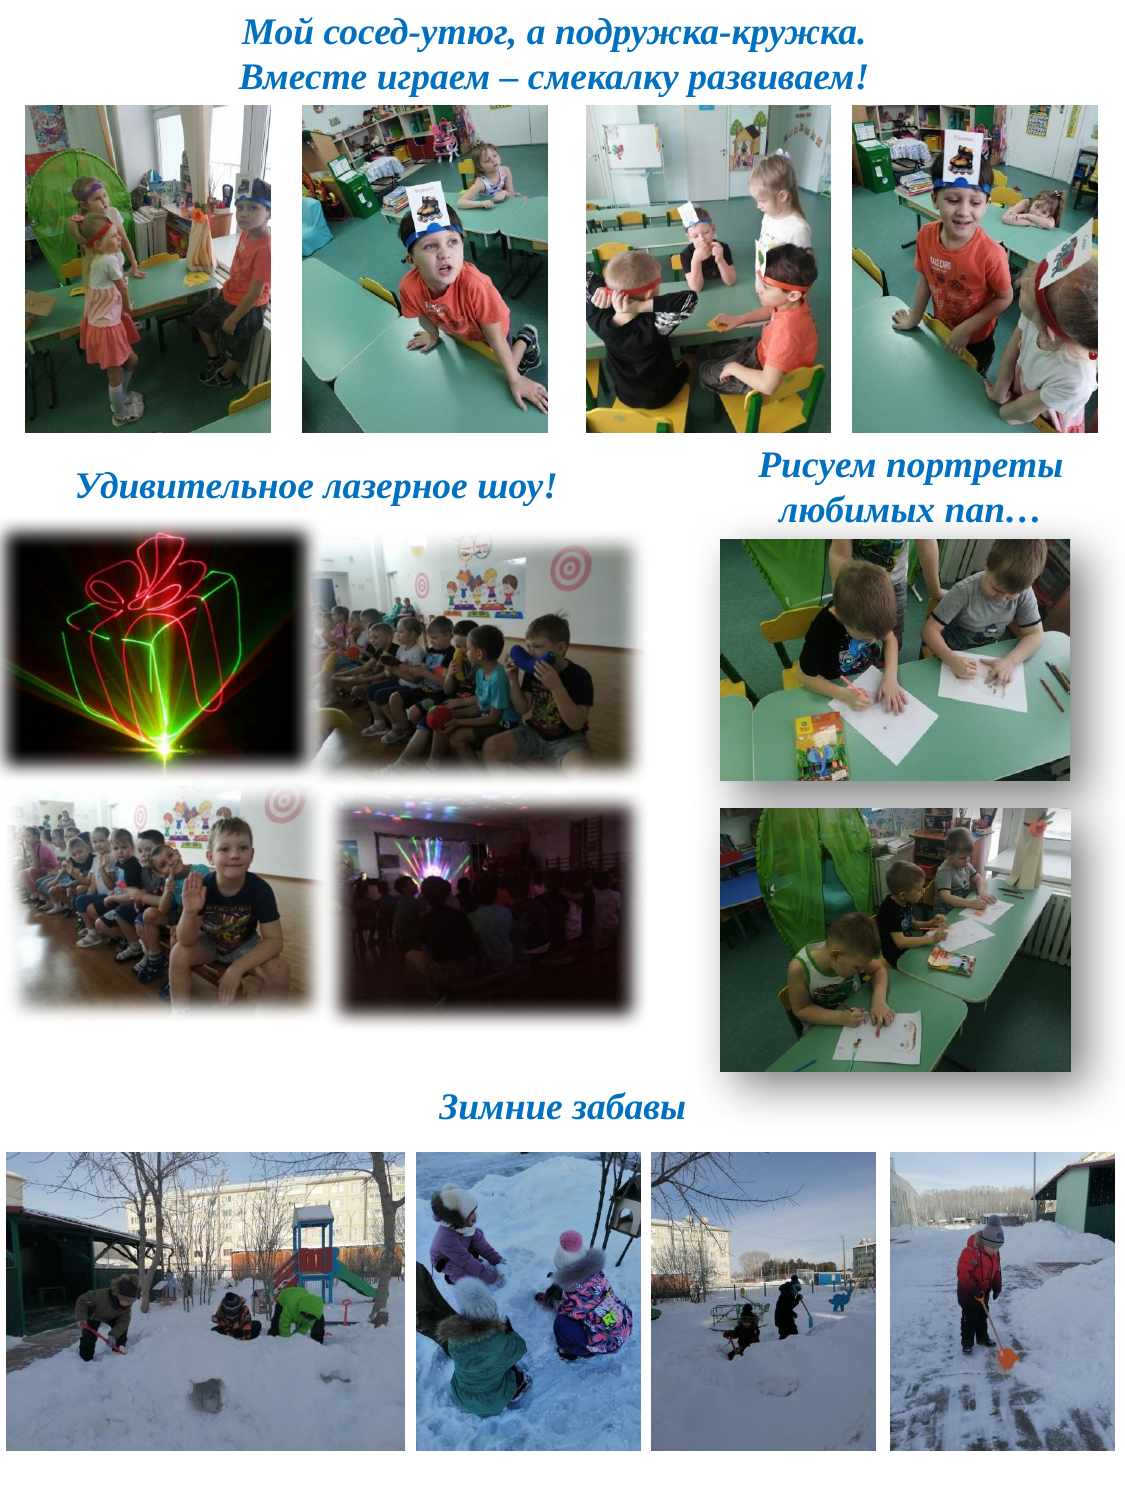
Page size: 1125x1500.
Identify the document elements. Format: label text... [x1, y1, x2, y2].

picture [890, 1152, 1115, 1451]
text_box Мой сосед-утюг, а подружка-кружка. Вместе играем – смекалку развиваем! [0, 0, 1125, 105]
picture [719, 538, 1071, 781]
picture [585, 105, 832, 433]
picture [302, 105, 548, 433]
picture [0, 514, 650, 1034]
picture [416, 1152, 641, 1451]
text_box Зимние забавы [2, 1075, 1124, 1135]
text_box Рисуем портреты любимых пап… [680, 432, 1125, 538]
text_box Удивительное лазерное шоу! [0, 453, 649, 514]
picture [6, 1152, 405, 1451]
picture [719, 808, 1071, 1072]
picture [852, 105, 1098, 433]
picture [25, 105, 271, 433]
picture [651, 1152, 876, 1451]
